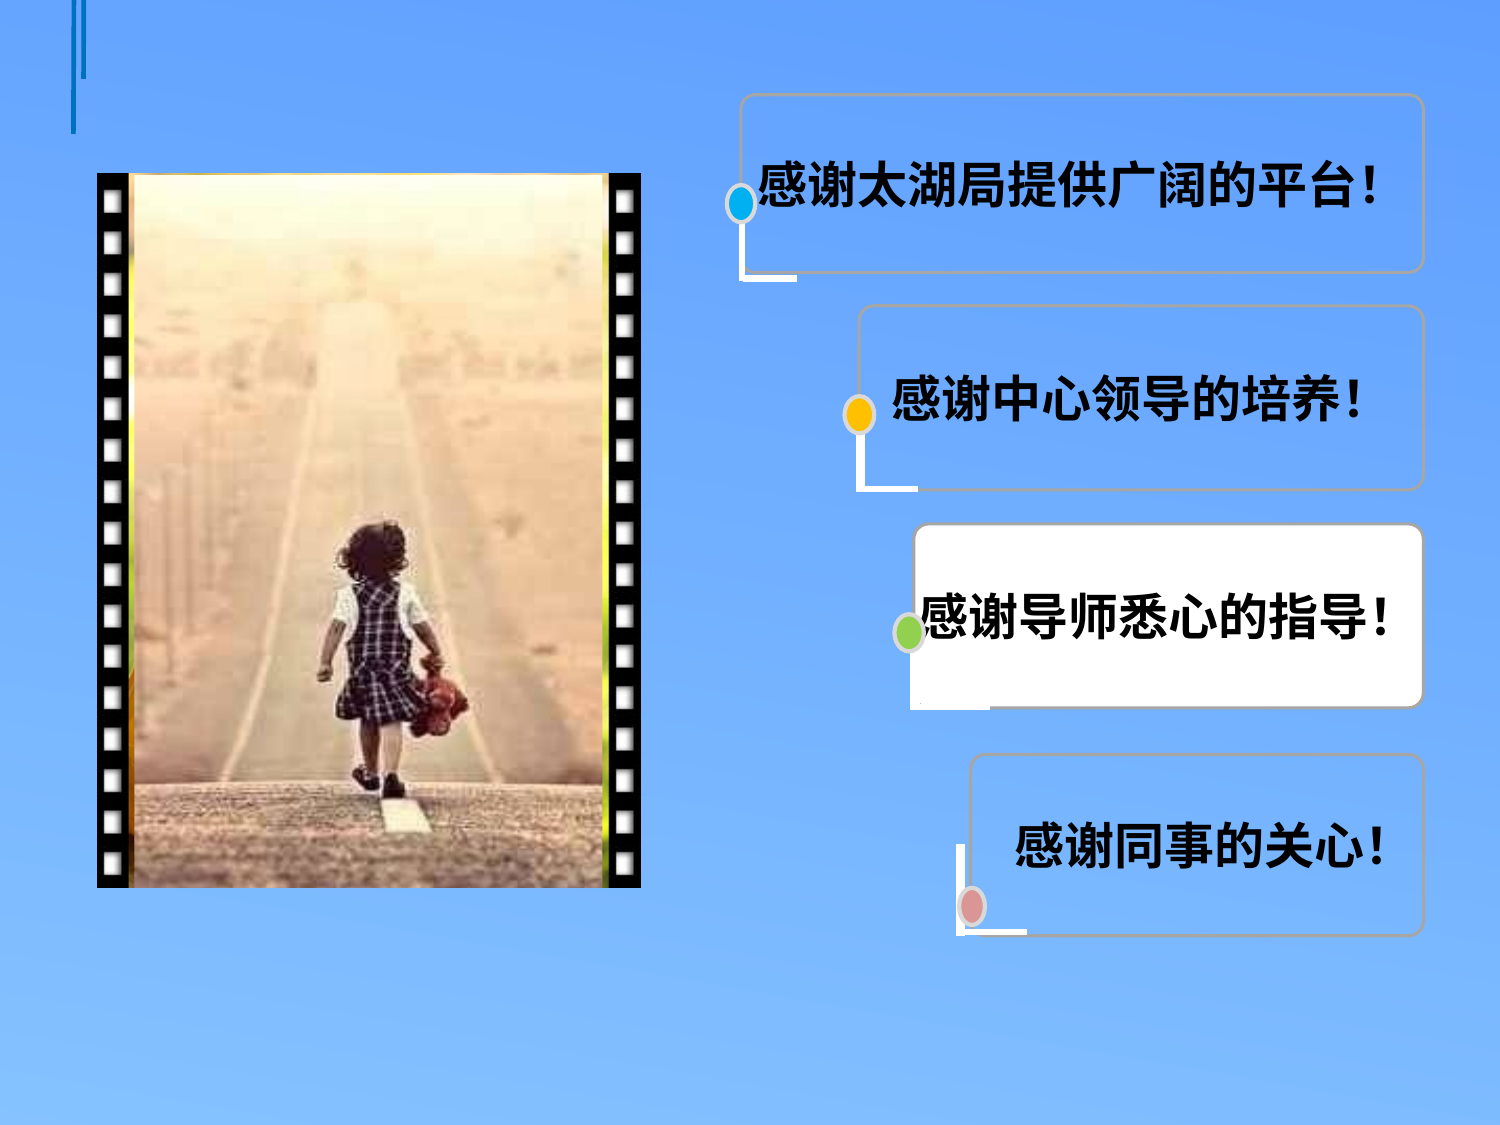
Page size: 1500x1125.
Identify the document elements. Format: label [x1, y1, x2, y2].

text_box [894, 523, 1424, 711]
text_box [844, 305, 1424, 493]
text_box [97, 172, 642, 888]
text_box [726, 94, 1424, 282]
text_box [958, 754, 1424, 936]
